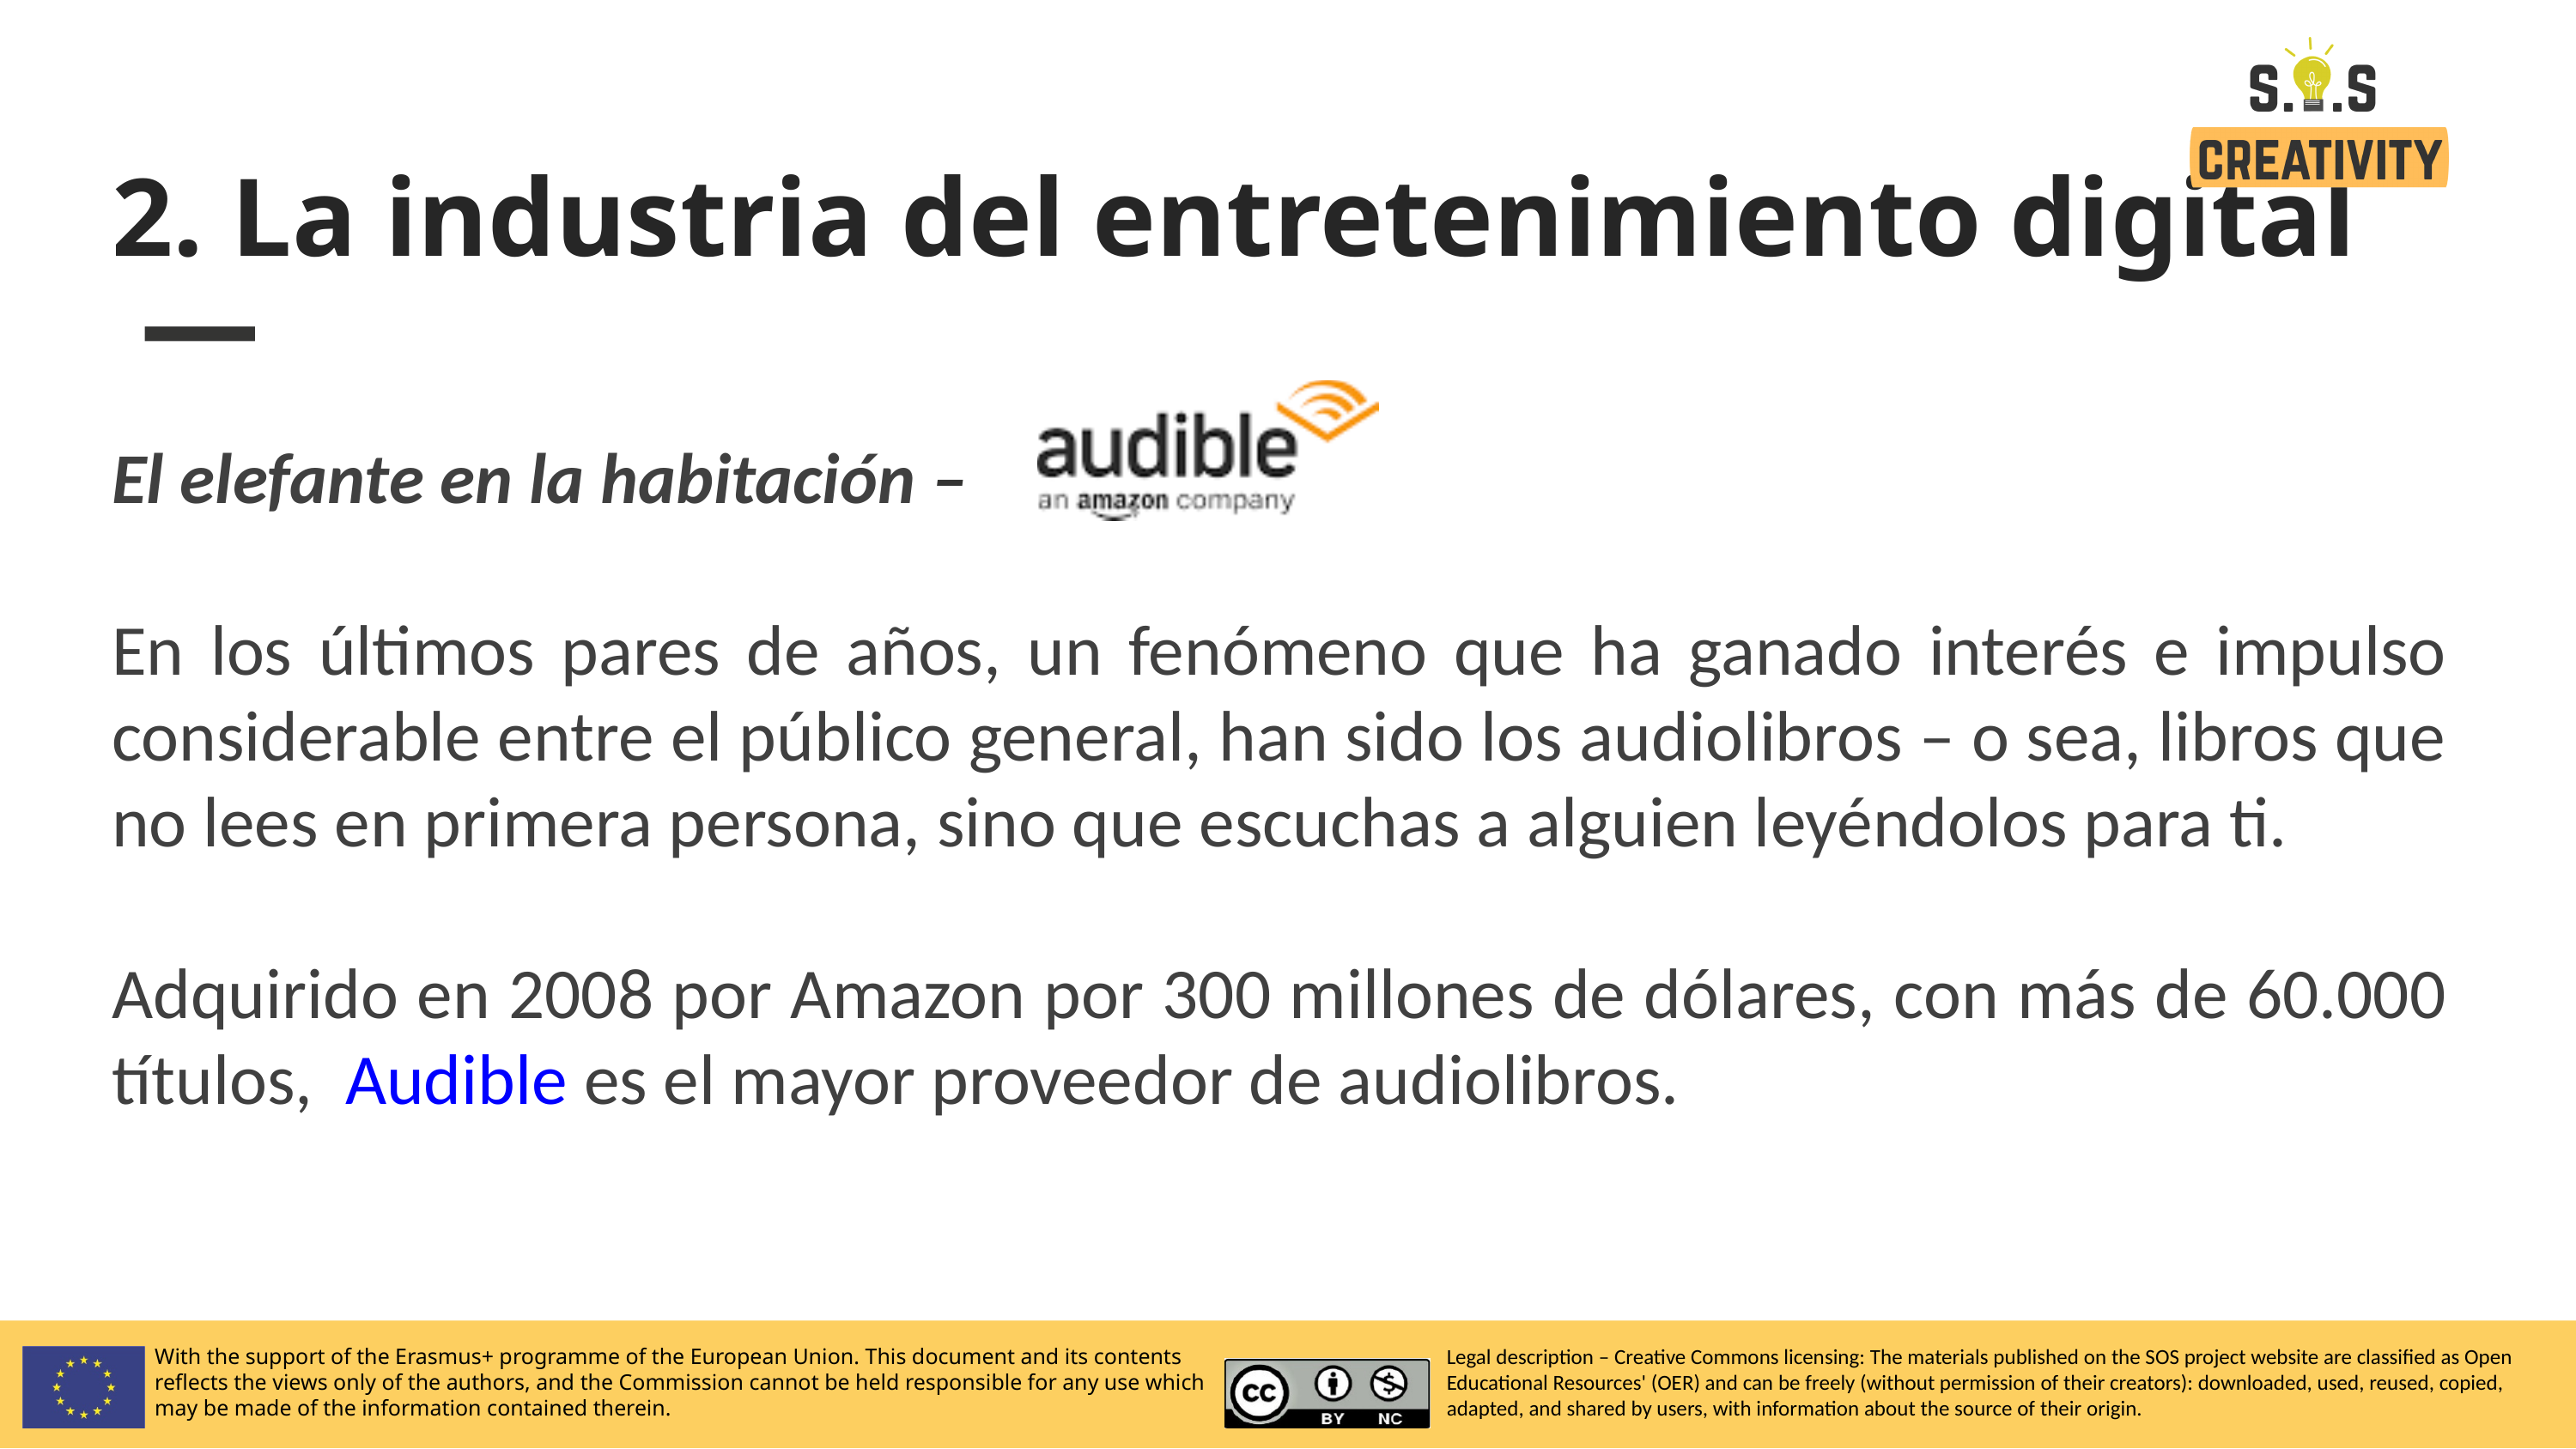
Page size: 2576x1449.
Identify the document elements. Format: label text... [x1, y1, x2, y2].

text_box With the support of the Erasmus+ programme of the European Union. This document and its contents reflects the views only of the authors, and the Commission cannot be held responsible for any use which may be made of the information contained therein. [142, 1337, 1225, 1427]
picture [22, 1346, 145, 1428]
picture [1224, 1357, 1431, 1428]
picture [1037, 380, 1379, 522]
picture [2189, 37, 2449, 188]
text_box Legal description – Creative Commons licensing: The materials published on the SOS project website are classified as Open Educational Resources' (OER) and can be freely (without permission of their creators): downloaded, used, reused, copied, adapted, and shared by users, with information about the source of their origin. [1434, 1337, 2576, 1427]
text_box 2. La industria del entretenimiento digital El elefante en la habitación – En los últimos pares de años, un fenómeno que ha ganado interés e impulso considerable entre el público general, han sido los audiolibros – o sea, libros que no lees en primera persona, sino que escuchas a alguien leyéndolos para ti. Adquirido en 2008 por Amazon por 300 millones de dólares, con más de 60.000 títulos, Audible es el mayor proveedor de audiolibros. [112, 147, 2449, 1119]
